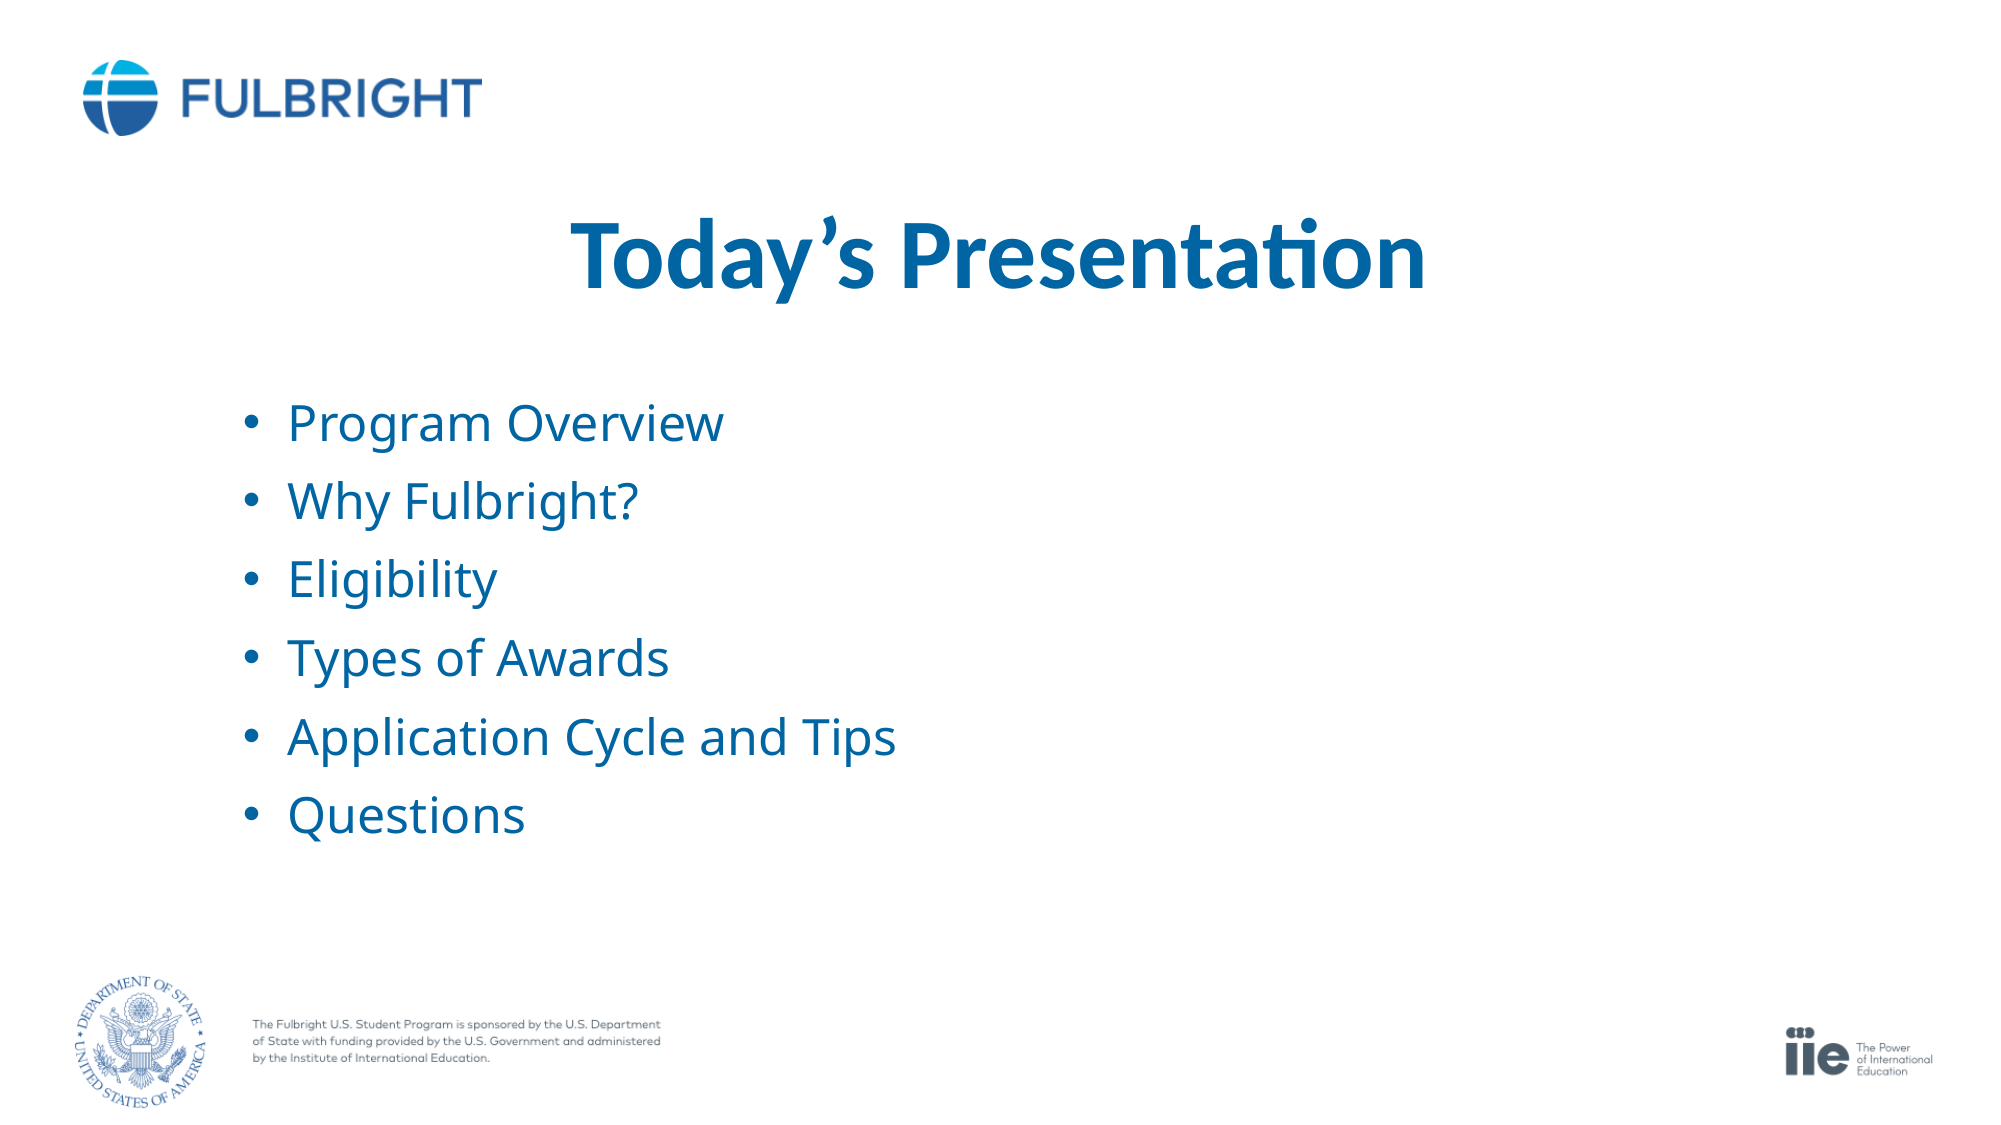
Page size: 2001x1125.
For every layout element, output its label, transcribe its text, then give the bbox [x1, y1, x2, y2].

picture [83, 60, 482, 136]
picture [0, 957, 2000, 1125]
text_box Today’s Presentation [399, 180, 1600, 316]
list Program Overview Why Fulbright? Eligibility Types of Awards Application Cycle and Tips Questions [228, 377, 940, 1087]
